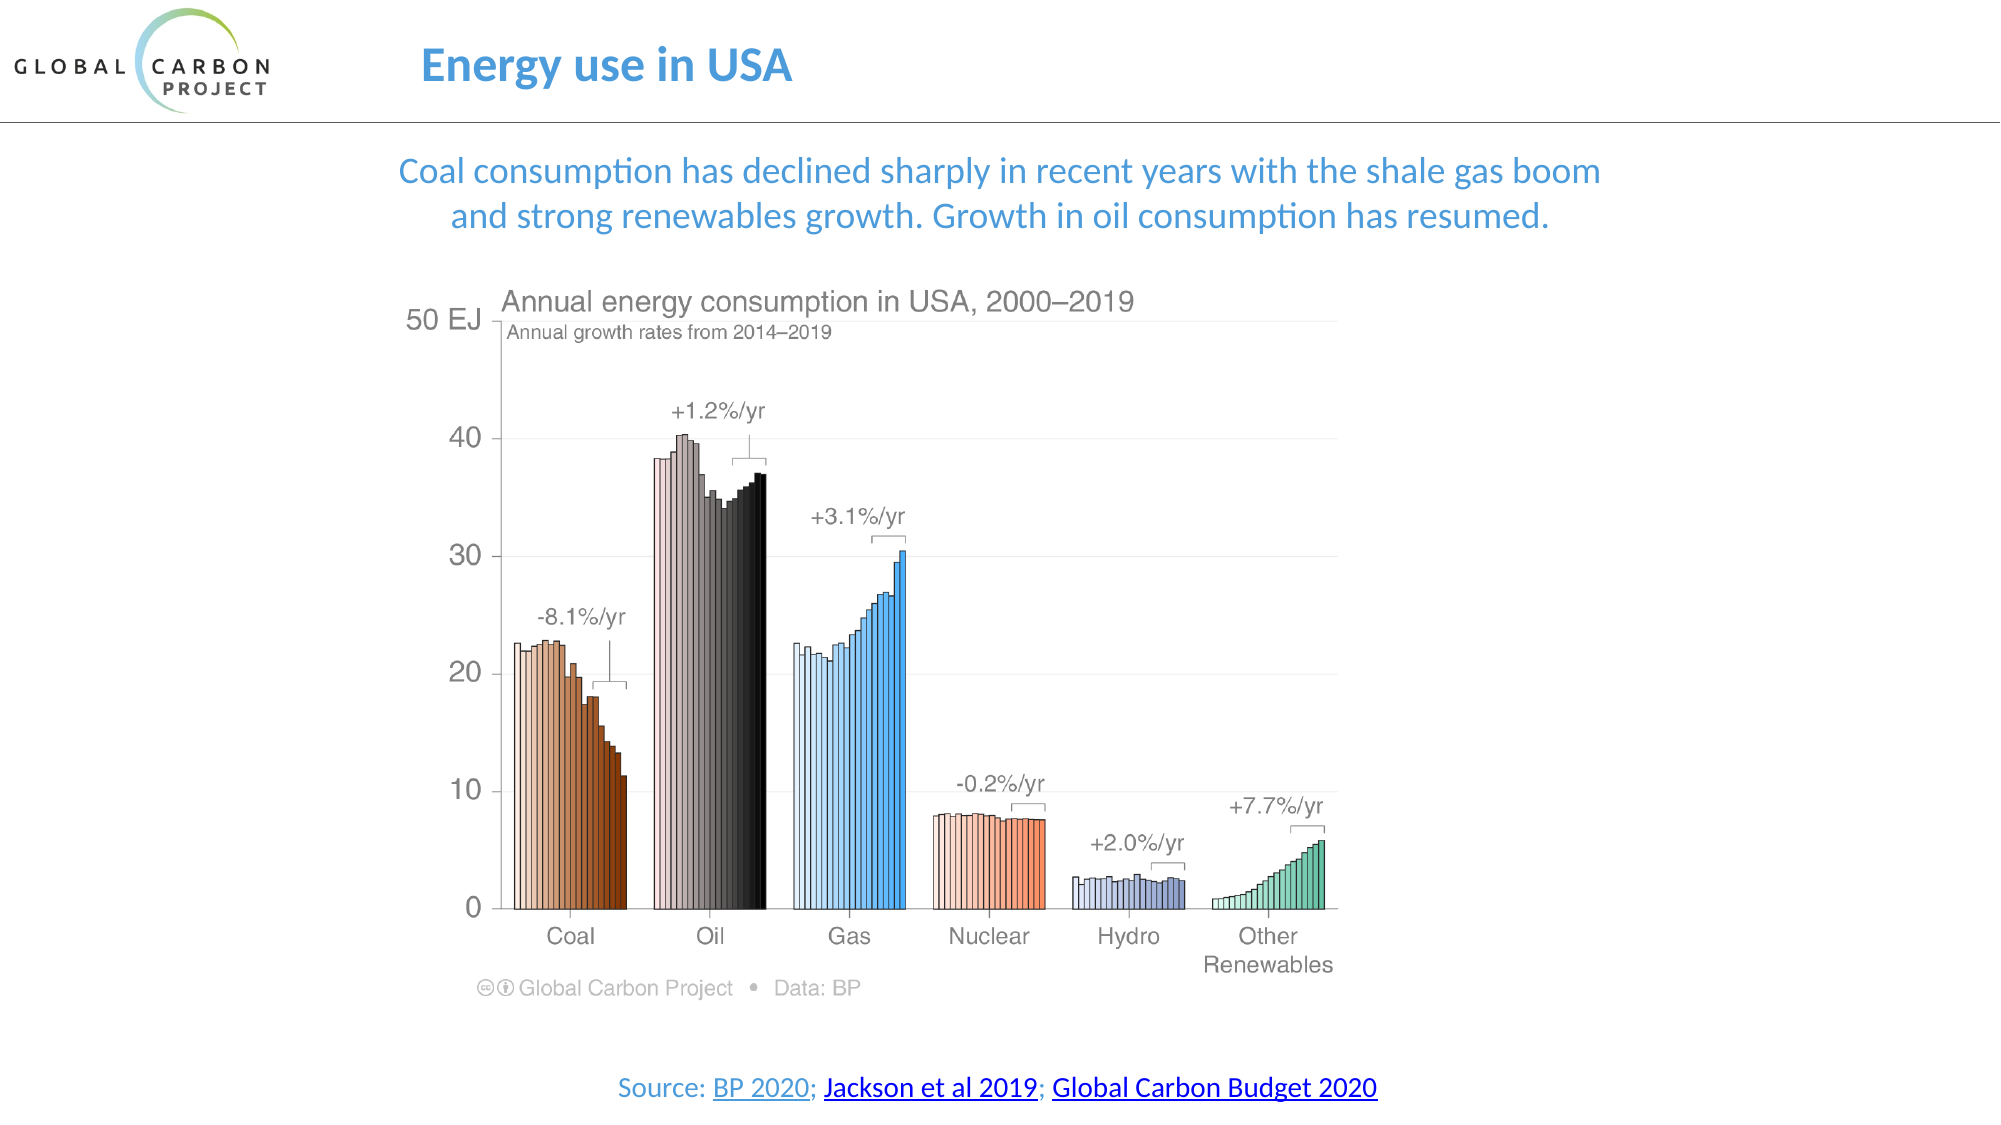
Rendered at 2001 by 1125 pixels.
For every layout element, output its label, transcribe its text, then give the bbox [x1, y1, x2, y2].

picture [99, 262, 1901, 1006]
picture [0, 0, 286, 122]
list Coal consumption has declined sharply in recent years with the shale gas boom and strong renewables growth. Growth in oil consumption has resumed. [21, 135, 1981, 248]
title Energy use in USA [405, 19, 2000, 103]
list Source: BP 2020; Jackson et al 2019; Global Carbon Budget 2020 [21, 933, 1981, 1111]
